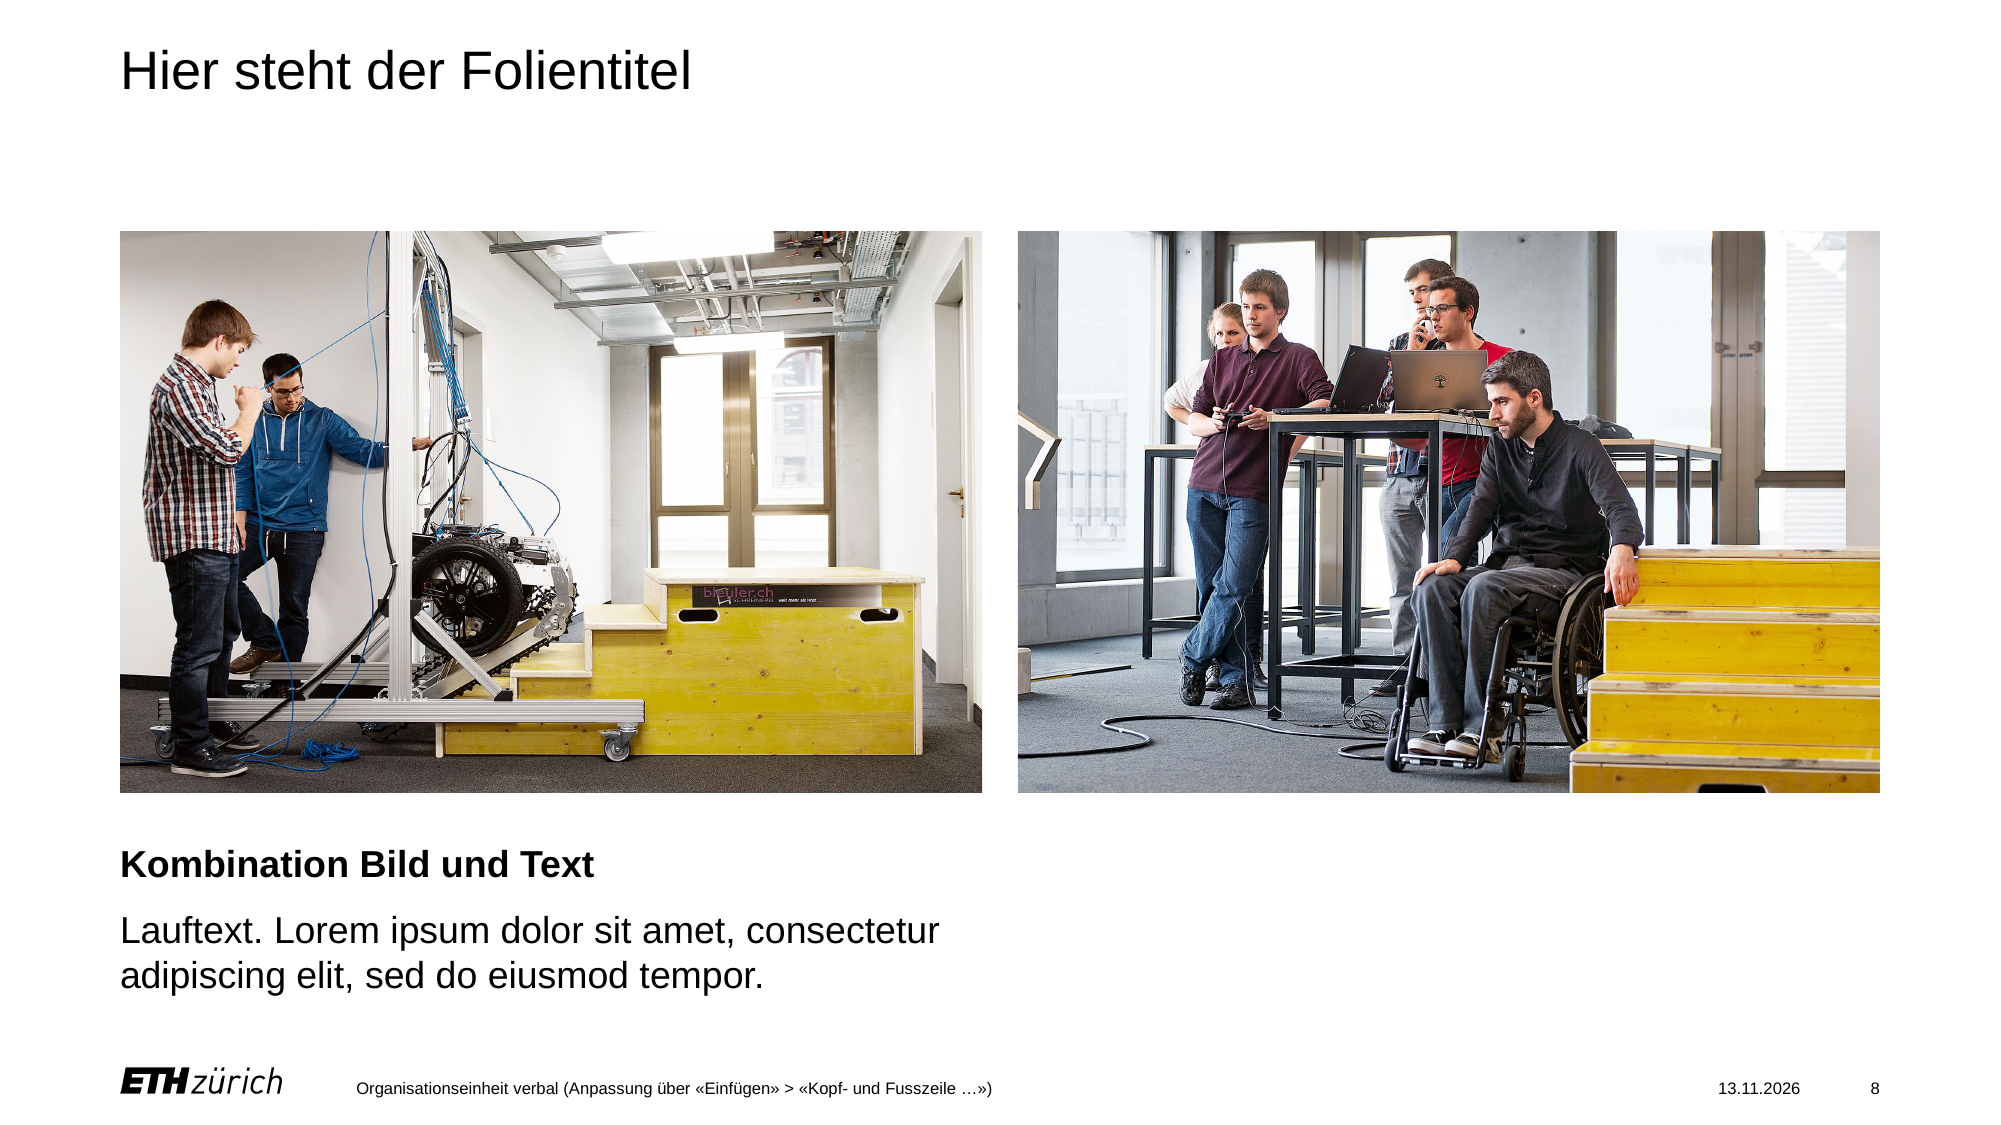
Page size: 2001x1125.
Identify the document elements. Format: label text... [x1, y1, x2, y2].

picture [119, 231, 983, 793]
picture [1017, 231, 1880, 793]
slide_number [1718, 1069, 1819, 1106]
slide_number 8 [1827, 1069, 1880, 1106]
title Hier steht der Folientitel [120, 42, 1880, 191]
footer Organisationseinheit verbal (Anpassung über «Einfügen» > «Kopf- und Fusszeile …») [356, 1069, 1243, 1106]
list Kombination Bild und Text Lauftext. Lorem ipsum dolor sit amet, consectetur adipiscing elit, sed do eiusmod tempor. [120, 840, 983, 1030]
picture [120, 1067, 282, 1094]
